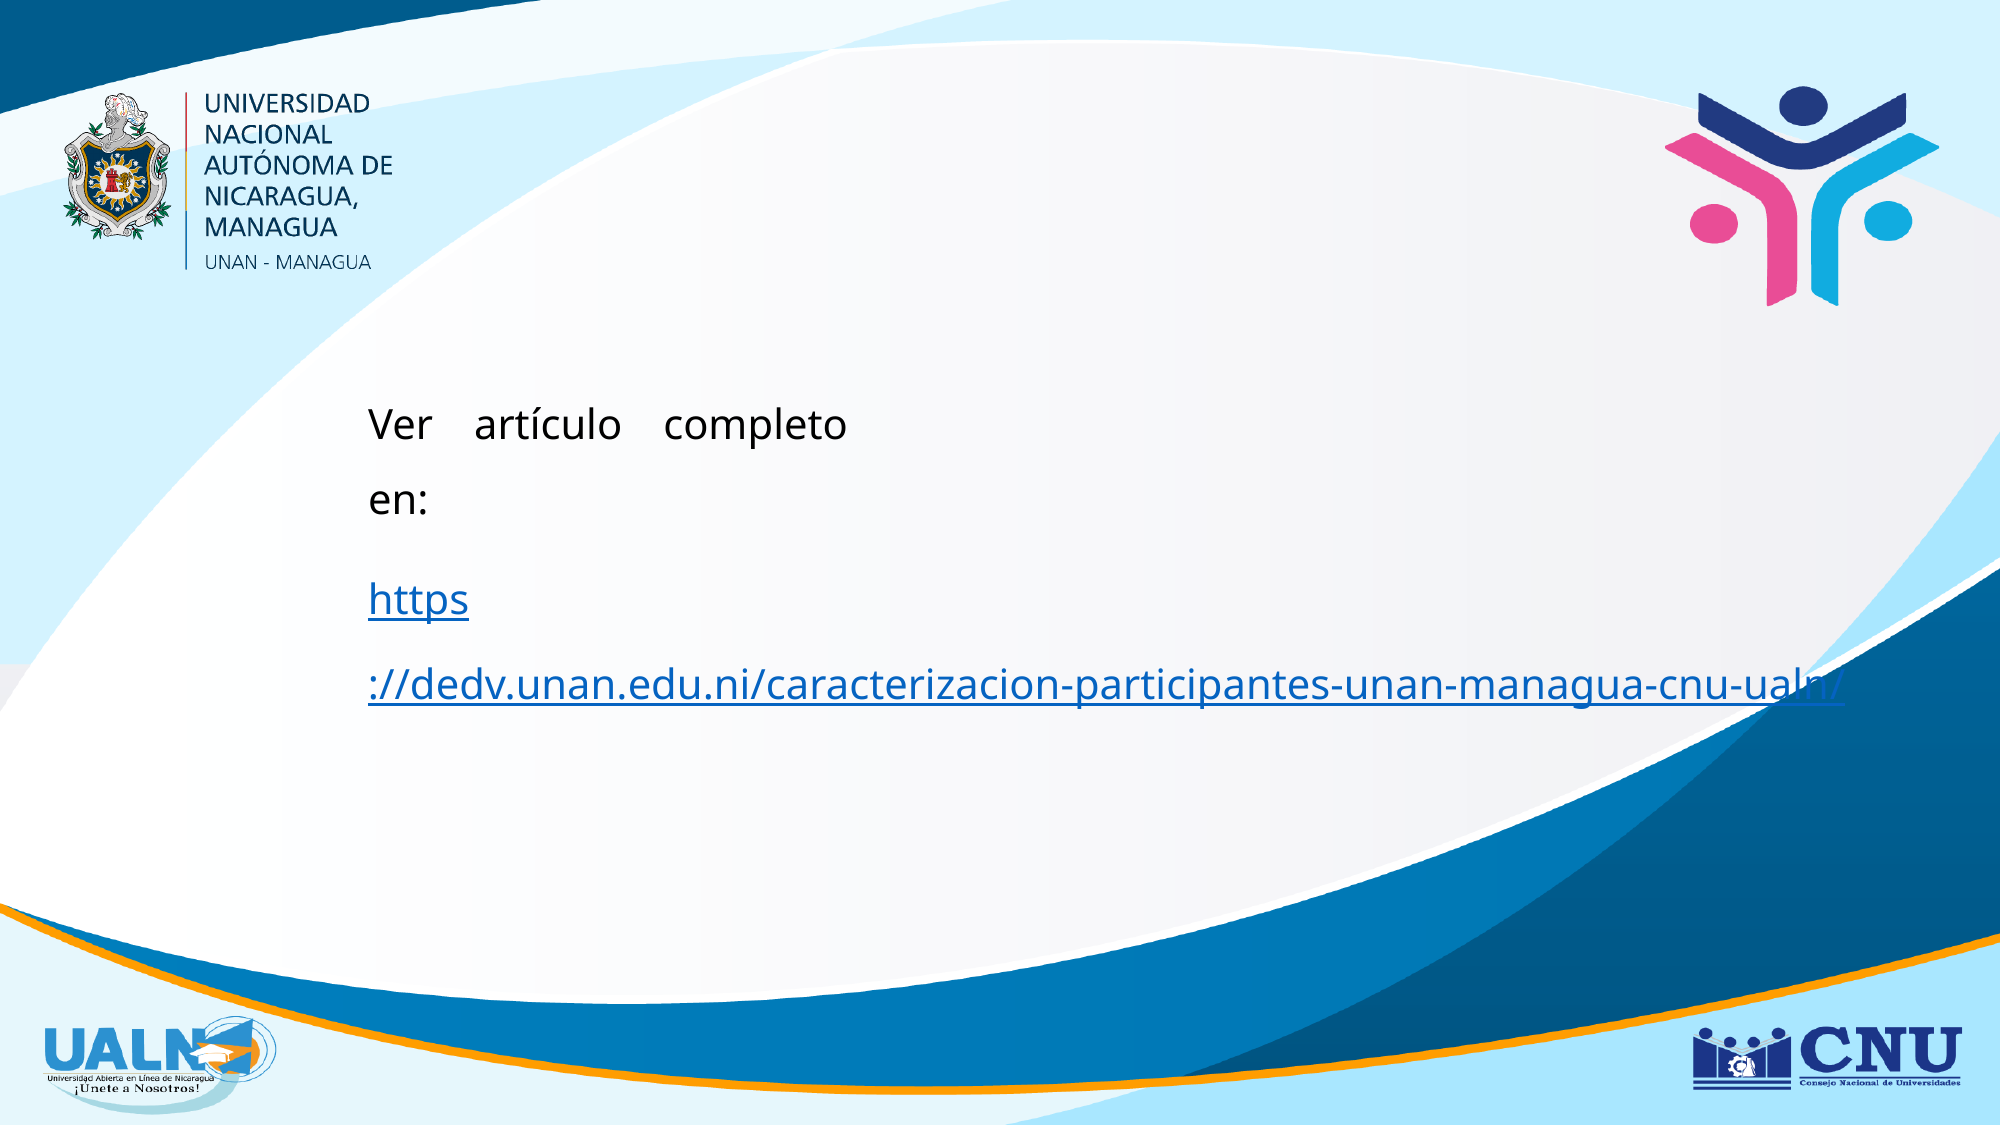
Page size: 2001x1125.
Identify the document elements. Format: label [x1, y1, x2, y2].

list [0, 0, 2000, 1125]
picture [31, 59, 424, 305]
